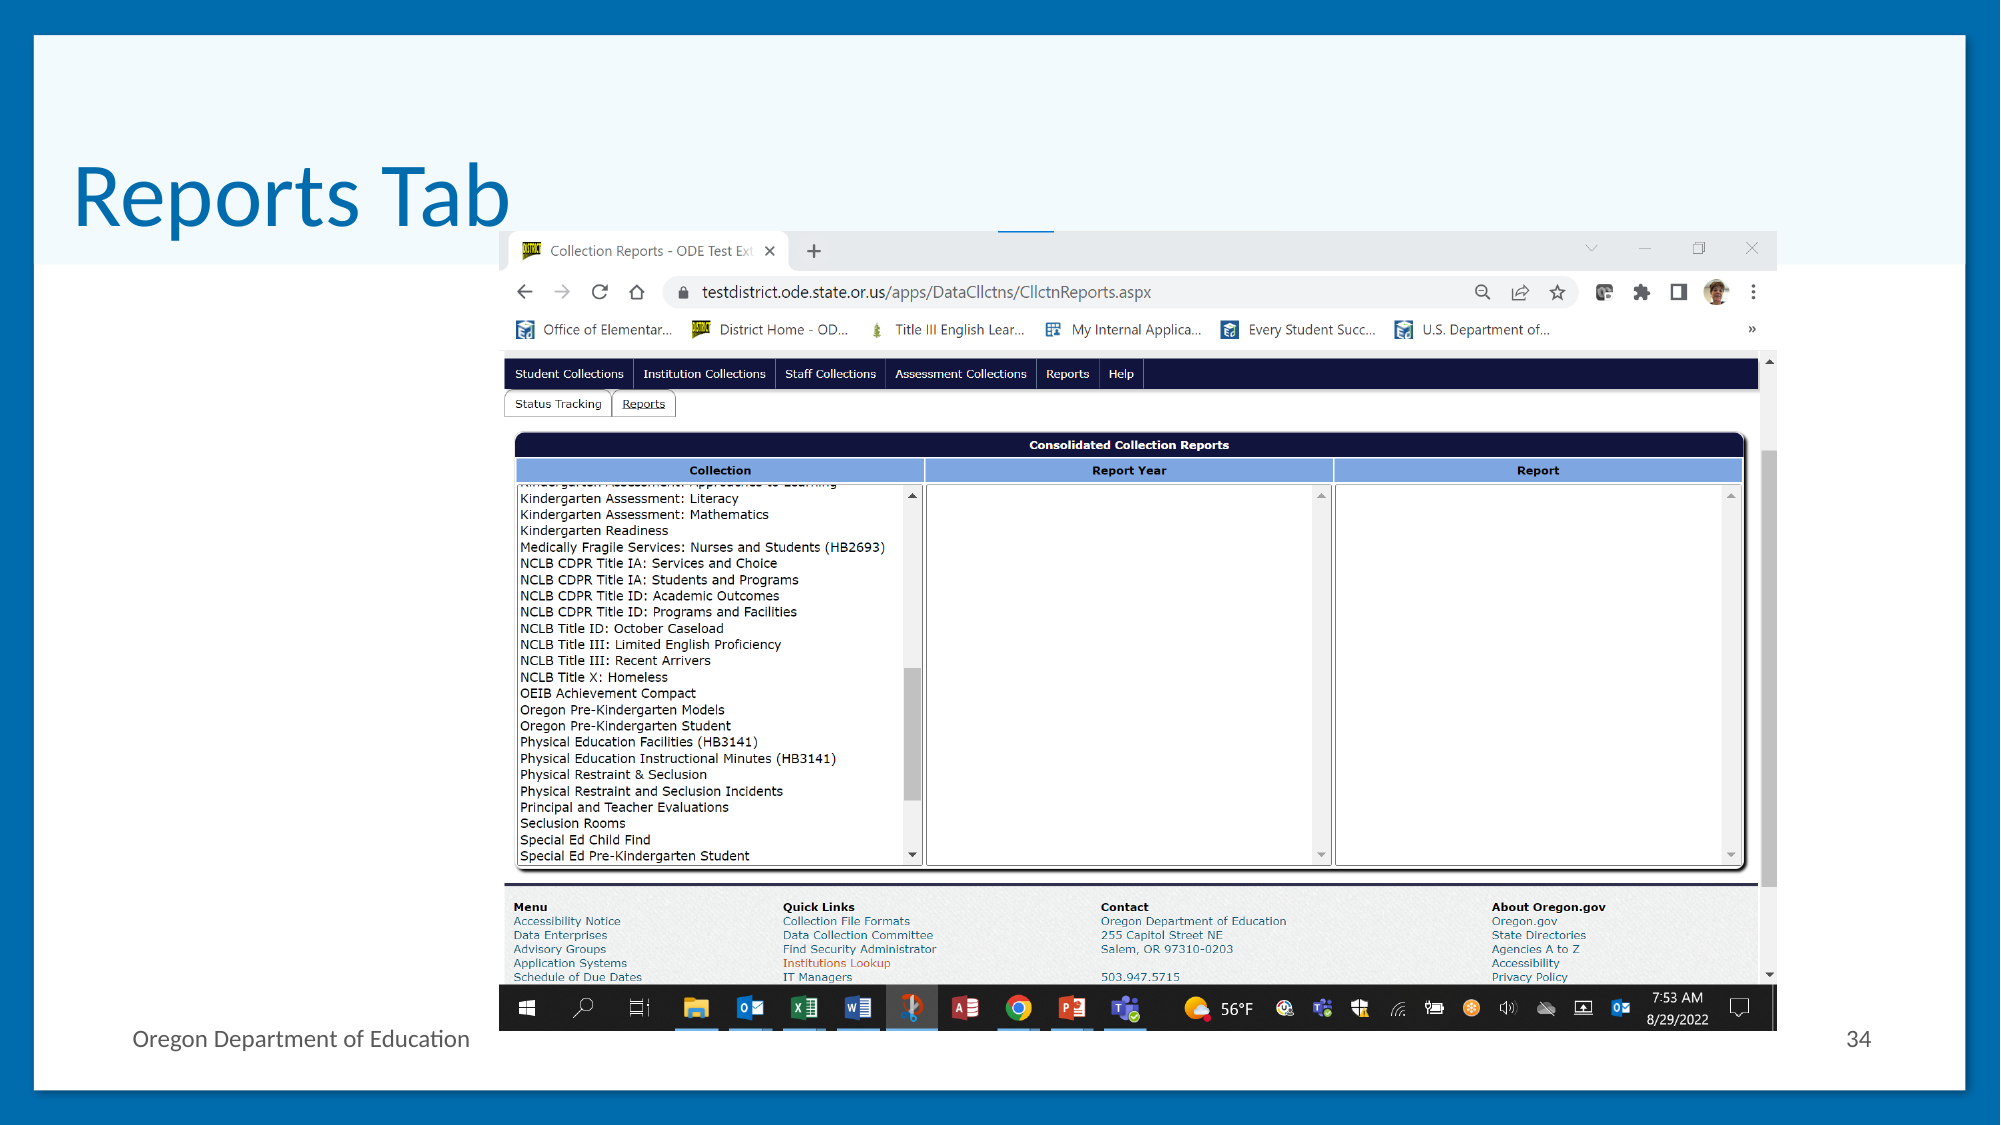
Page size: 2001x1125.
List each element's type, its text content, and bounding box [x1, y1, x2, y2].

slide_number 34 [1412, 1007, 1887, 1068]
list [499, 231, 1777, 1031]
title Reports Tab [57, 85, 1827, 255]
footer Oregon Department of Education [117, 1007, 588, 1068]
